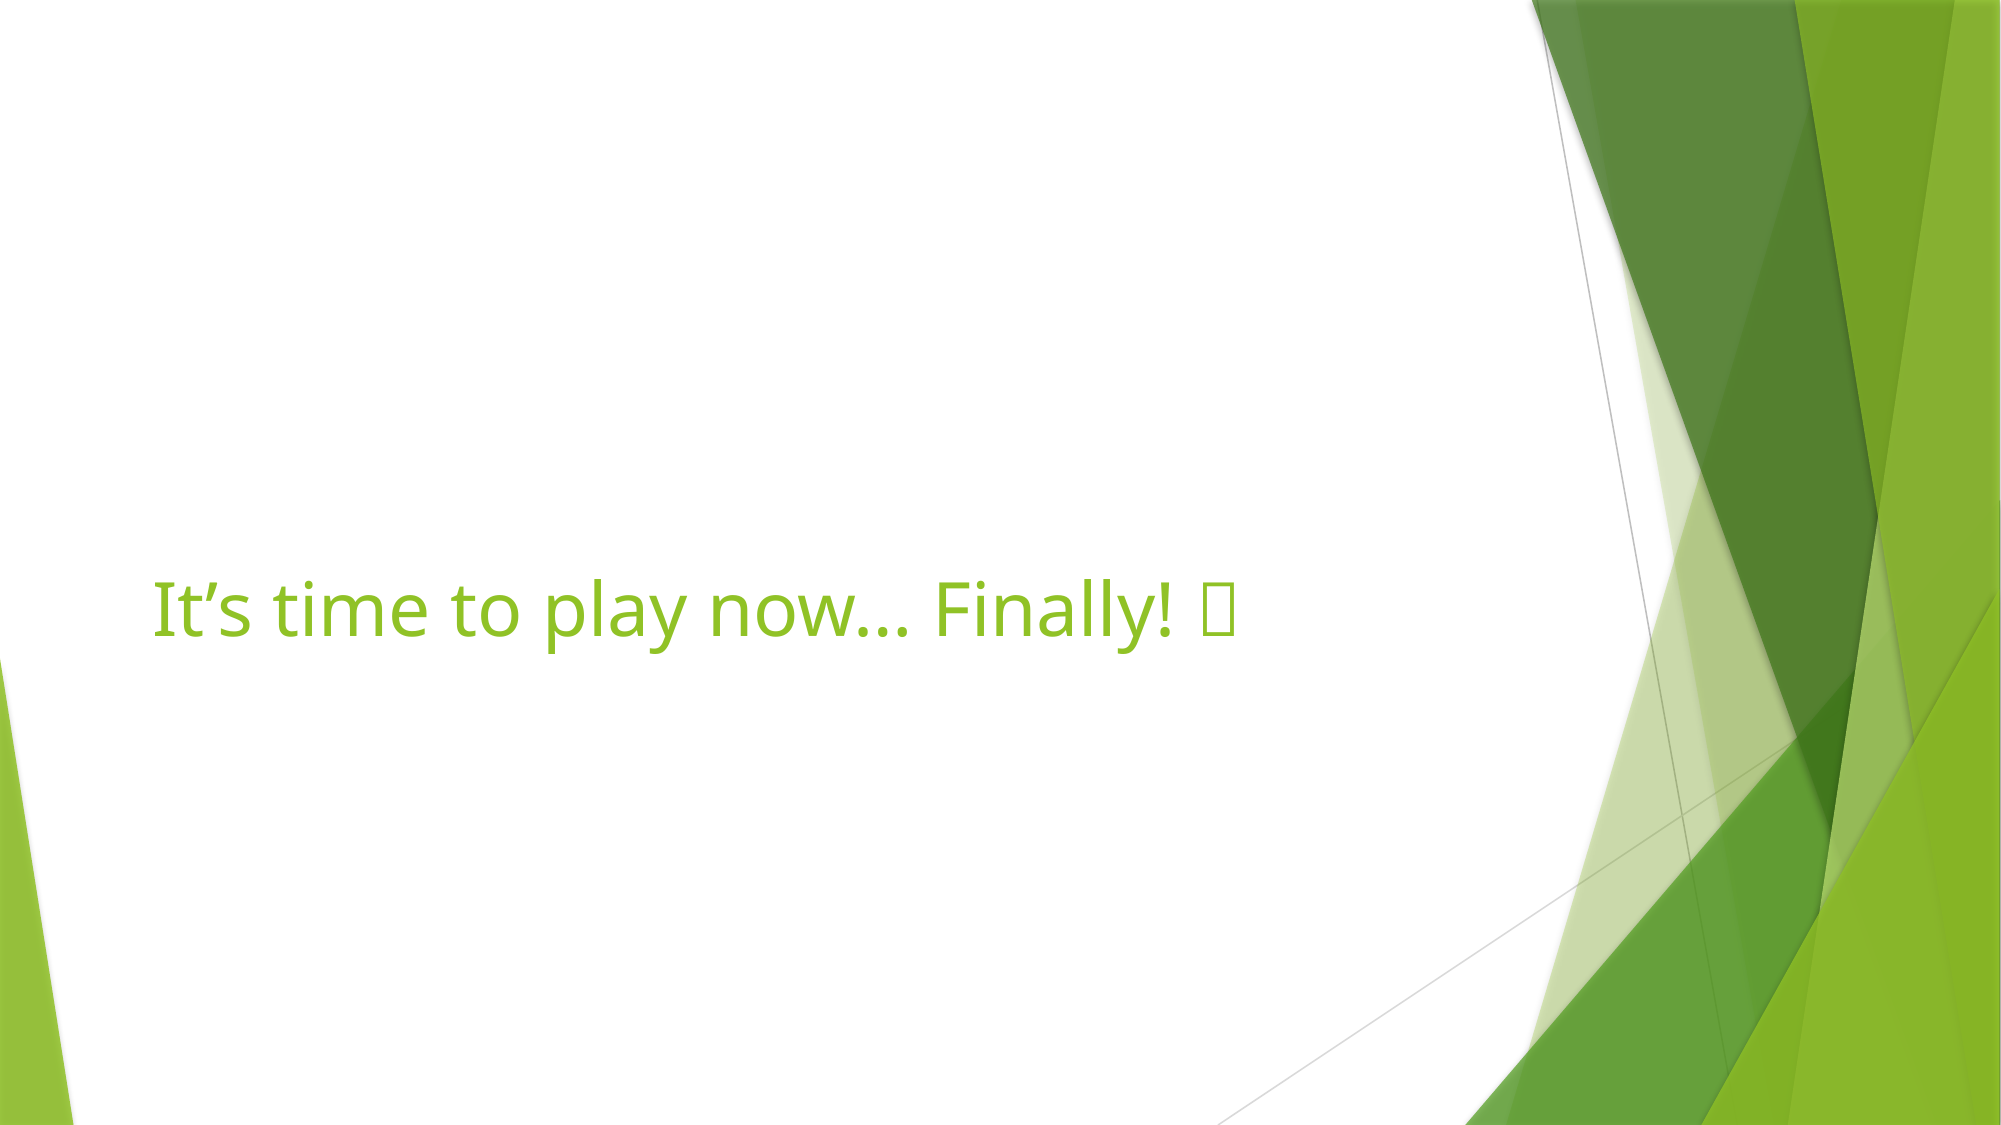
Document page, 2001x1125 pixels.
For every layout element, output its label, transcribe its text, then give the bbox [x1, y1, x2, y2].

title It’s time to play now… Finally!  [137, 554, 1548, 772]
